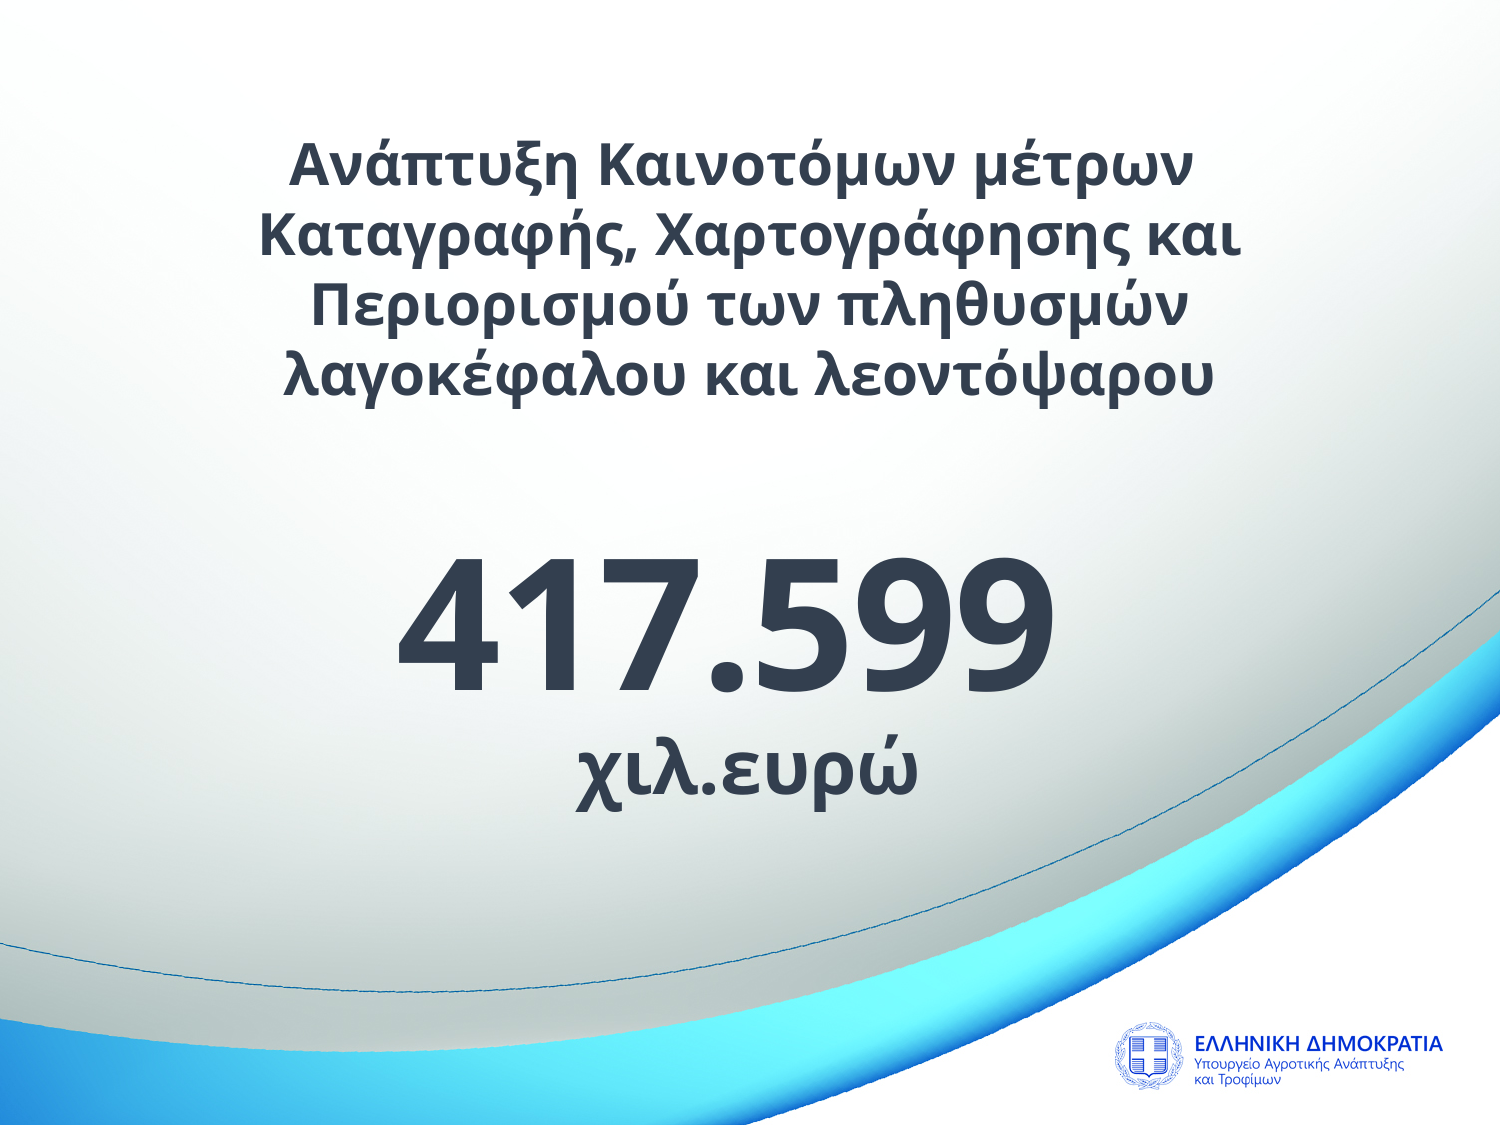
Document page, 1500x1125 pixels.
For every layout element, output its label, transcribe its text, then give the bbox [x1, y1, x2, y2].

text_box Ανάπτυξη Καινοτόμων μέτρων Καταγραφής, Χαρτογράφησης και Περιορισμού των πληθυσμών λαγοκέφαλου και λεοντόψαρου [116, 98, 1384, 437]
subtitle 417.599 χιλ.ευρώ [330, 469, 1170, 873]
picture [0, 0, 1500, 1125]
